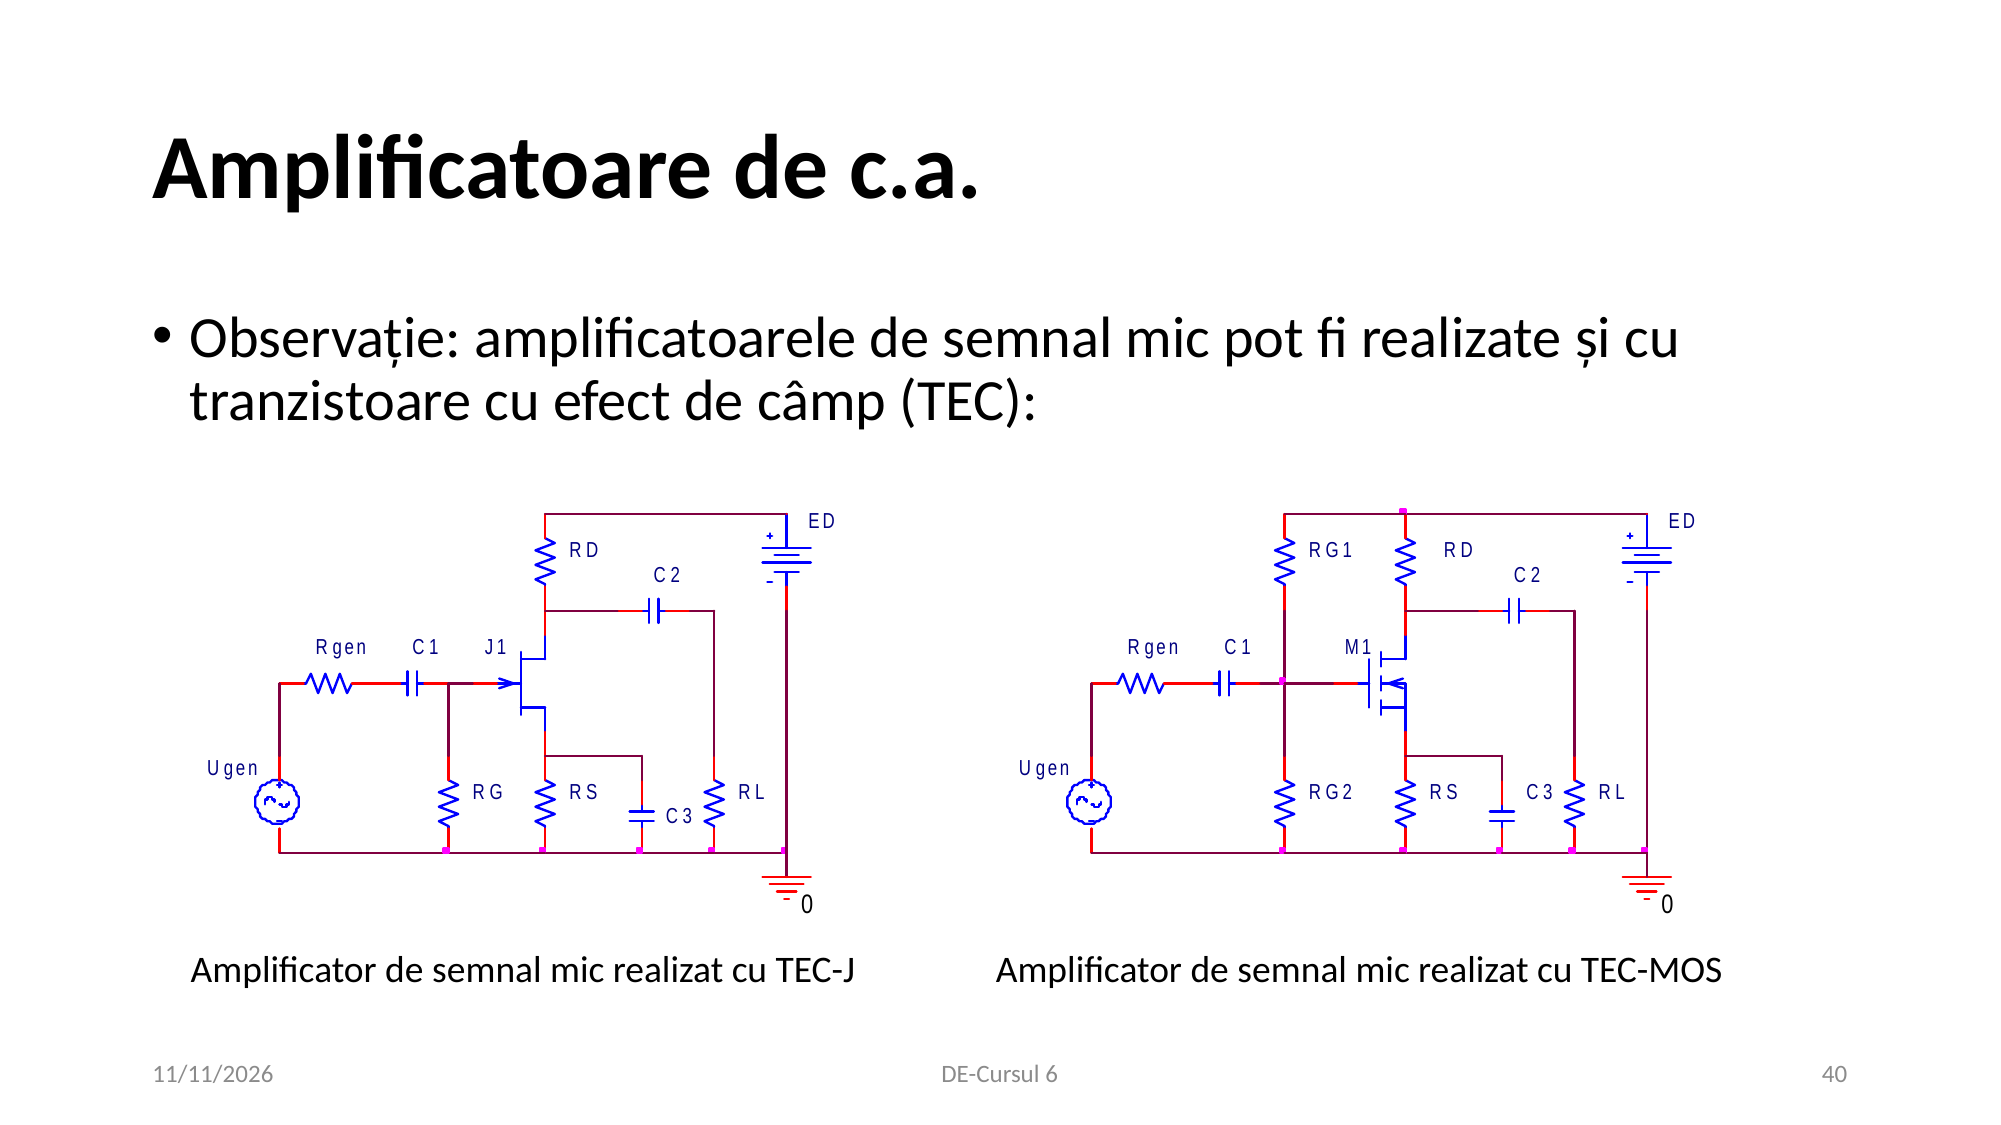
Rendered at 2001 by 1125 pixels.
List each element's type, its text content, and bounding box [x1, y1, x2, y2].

text_box Amplificator de semnal mic realizat cu TEC-MOS [959, 937, 1760, 998]
footer DE-Cursul 6 [662, 1042, 1338, 1103]
text_box Amplificator de semnal mic realizat cu TEC-J [137, 937, 910, 998]
picture [1016, 492, 1703, 938]
picture [204, 492, 843, 938]
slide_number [137, 1042, 588, 1103]
list Observație: amplificatoarele de semnal mic pot fi realizate și cu tranzistoare cu efect de câmp (TEC): [137, 299, 1863, 1014]
slide_number 40 [1412, 1042, 1863, 1103]
title Amplificatoare de c.a. [137, 59, 1863, 278]
